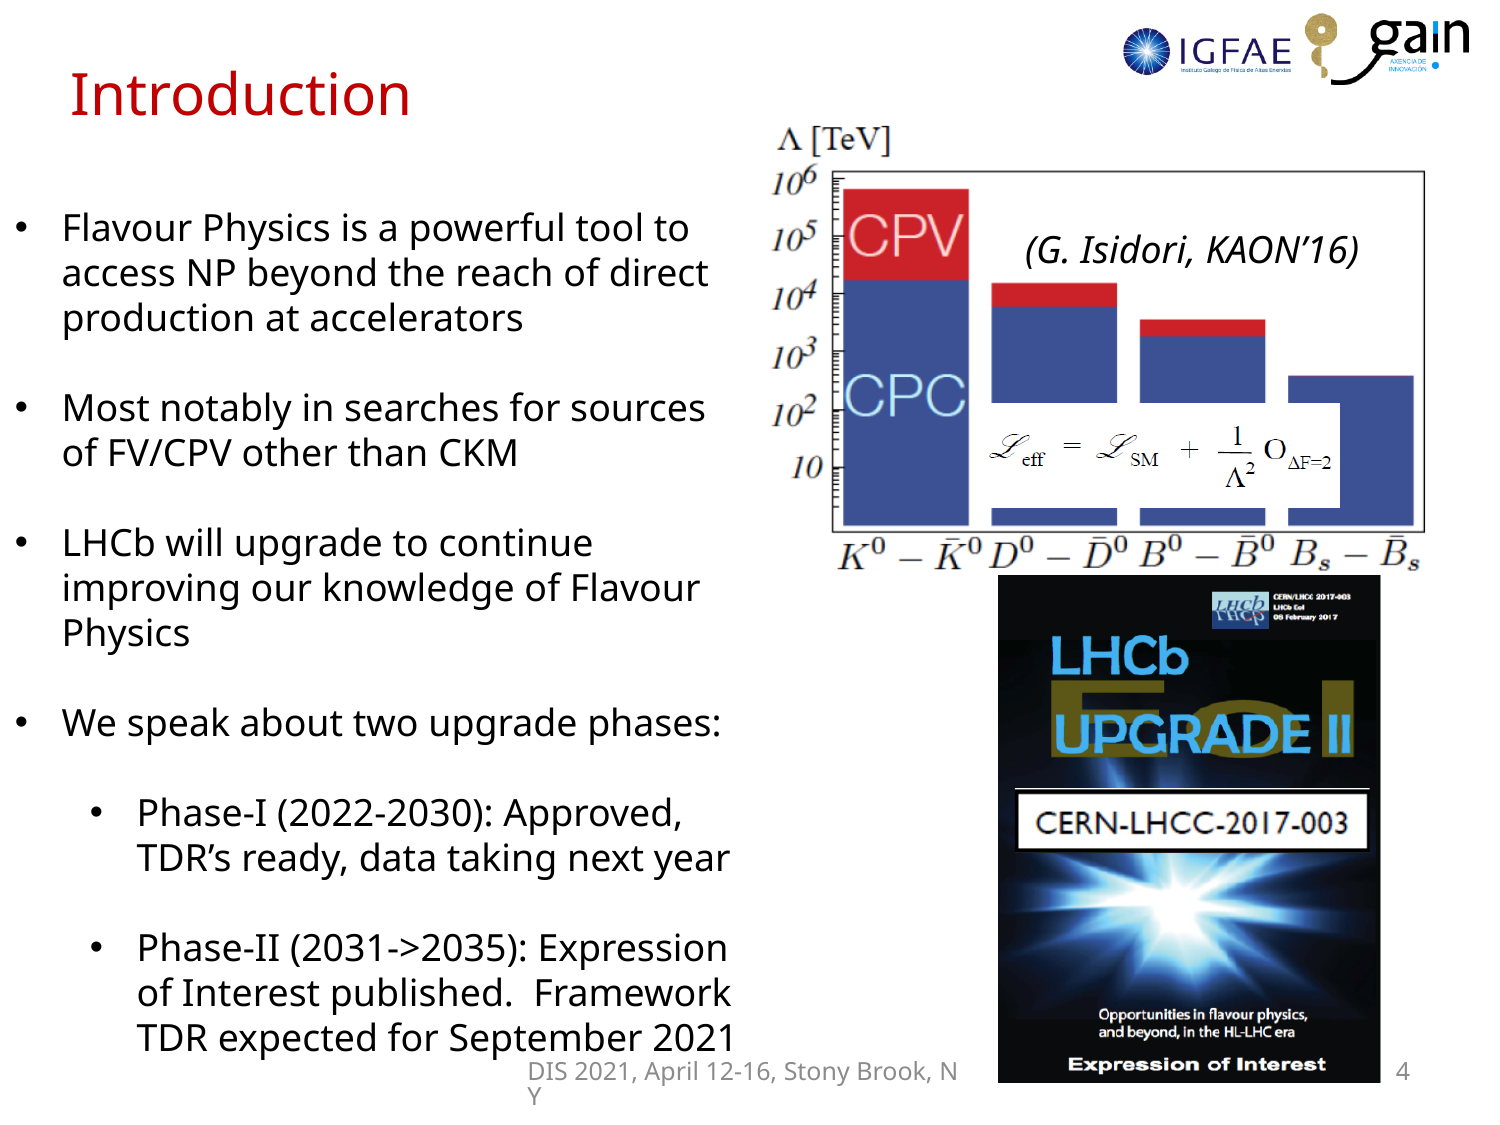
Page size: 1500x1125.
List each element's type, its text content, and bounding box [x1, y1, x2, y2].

picture [1089, 3, 1469, 102]
text_box Flavour Physics is a powerful tool to access NP beyond the reach of direct production at accelerators Most notably in searches for sources of FV/CPV other than CKM LHCb will upgrade to continue improving our knowledge of Flavour Physics We speak about two upgrade phases: Phase-I (2022-2030): Approved, TDR’s ready, data taking next year Phase-II (2031->2035): Expression of Interest published. Framework TDR expected for September 2021 [0, 196, 762, 1066]
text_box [749, 125, 1447, 599]
picture [997, 573, 1381, 1083]
slide_number 4 [1074, 1042, 1425, 1103]
text_box Introduction [56, 50, 428, 135]
footer DIS 2021, April 12-16, Stony Brook, NY [512, 1042, 988, 1103]
